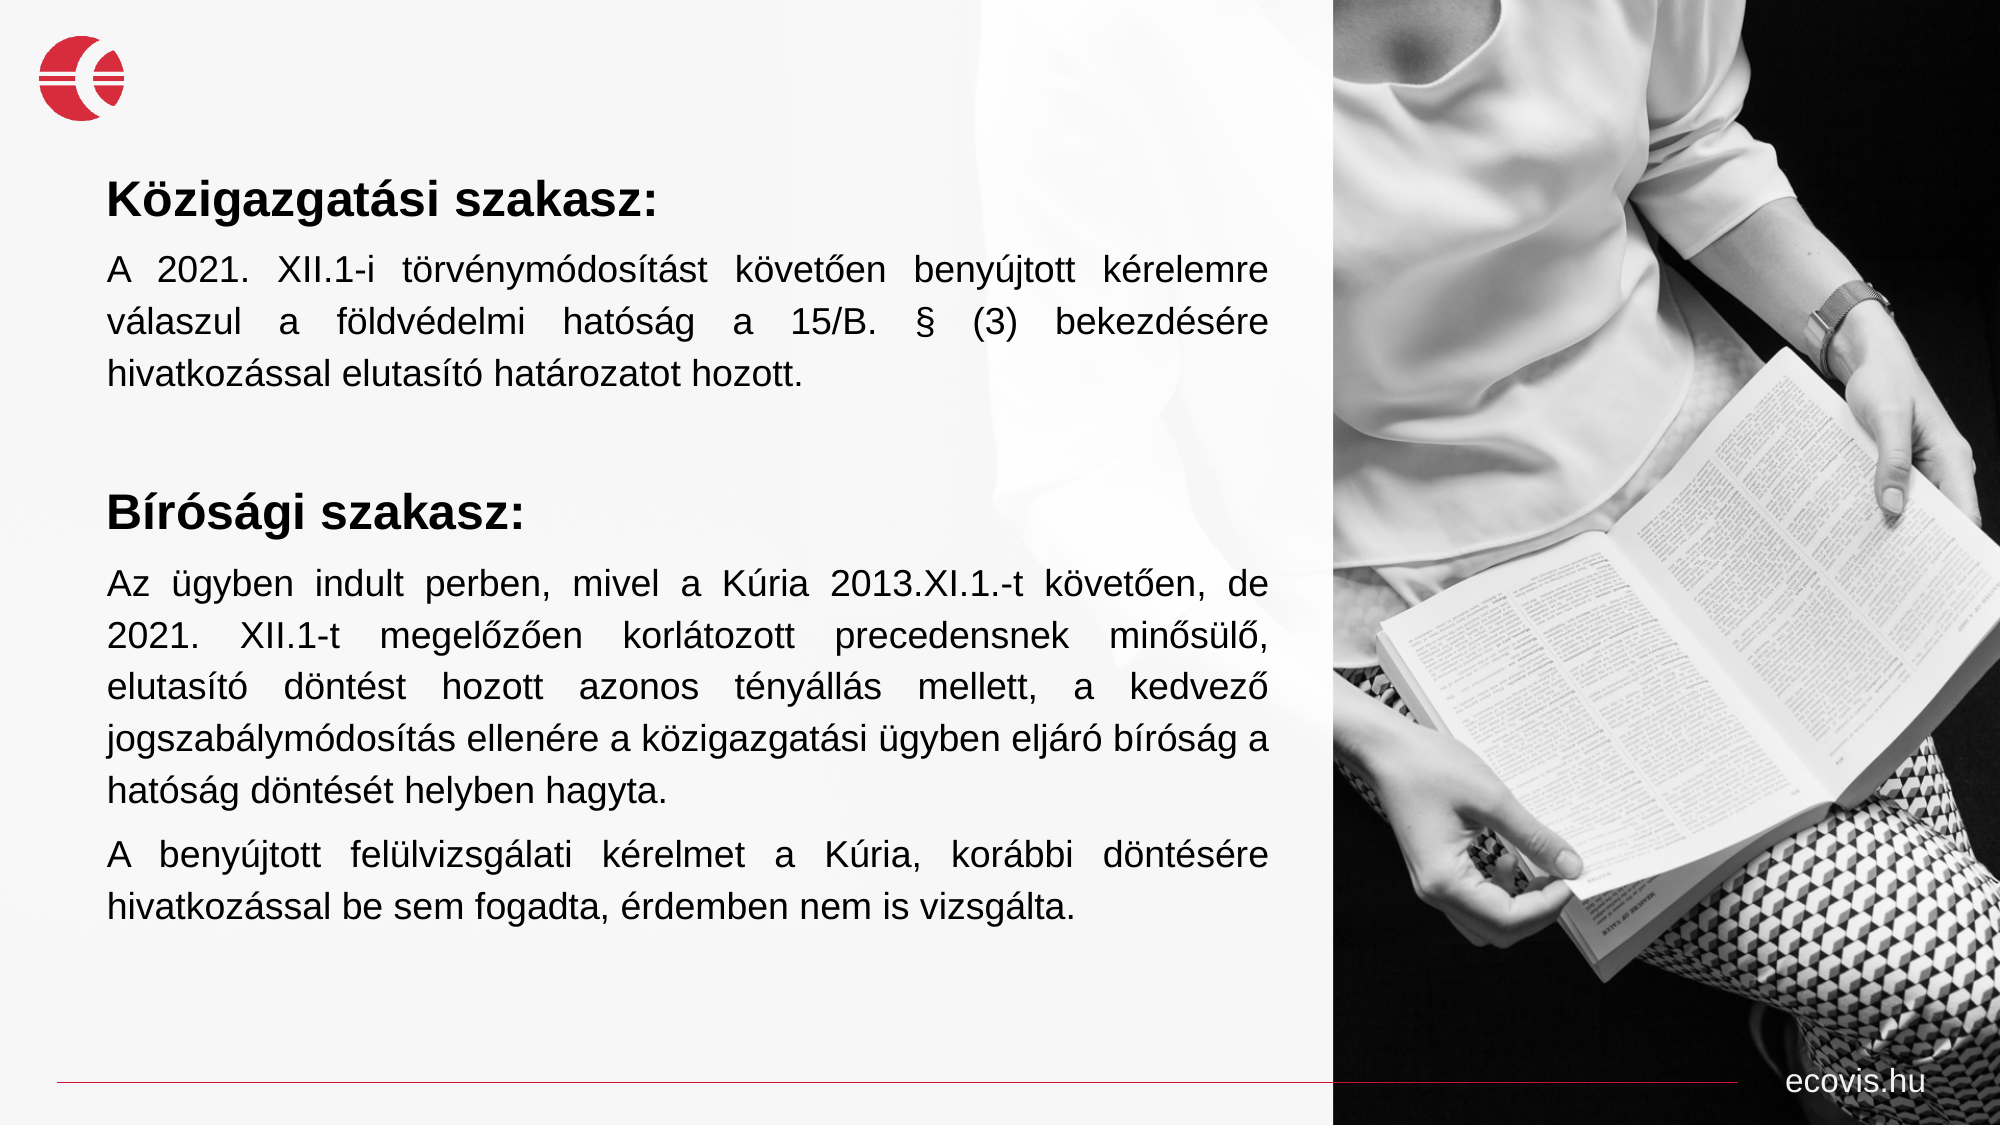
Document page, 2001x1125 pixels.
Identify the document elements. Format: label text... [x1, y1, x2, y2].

picture [38, 35, 124, 121]
picture [1334, 0, 2000, 1125]
text_box Közigazgatási szakasz: A 2021. XII.1-i törvénymódosítást követően benyújtott kérelemre válaszul a földvédelmi hatóság a 15/B. § (3) bekezdésére hivatkozással elutasító határozatot hozott. Bírósági szakasz: Az ügyben indult perben, mivel a Kúria 2013.XI.1.-t követően, de 2021. XII.1-t megelőzően korlátozott precedensnek minősülő, elutasító döntést hozott azonos tényállás mellett, a kedvező jogszabálymódosítás ellenére a közigazgatási ügyben eljáró bíróság a hatóság döntését helyben hagyta. A benyújtott felülvizsgálati kérelmet a Kúria, korábbi döntésére hivatkozással be sem fogadta, érdemben nem is vizsgálta. [92, 149, 1284, 935]
